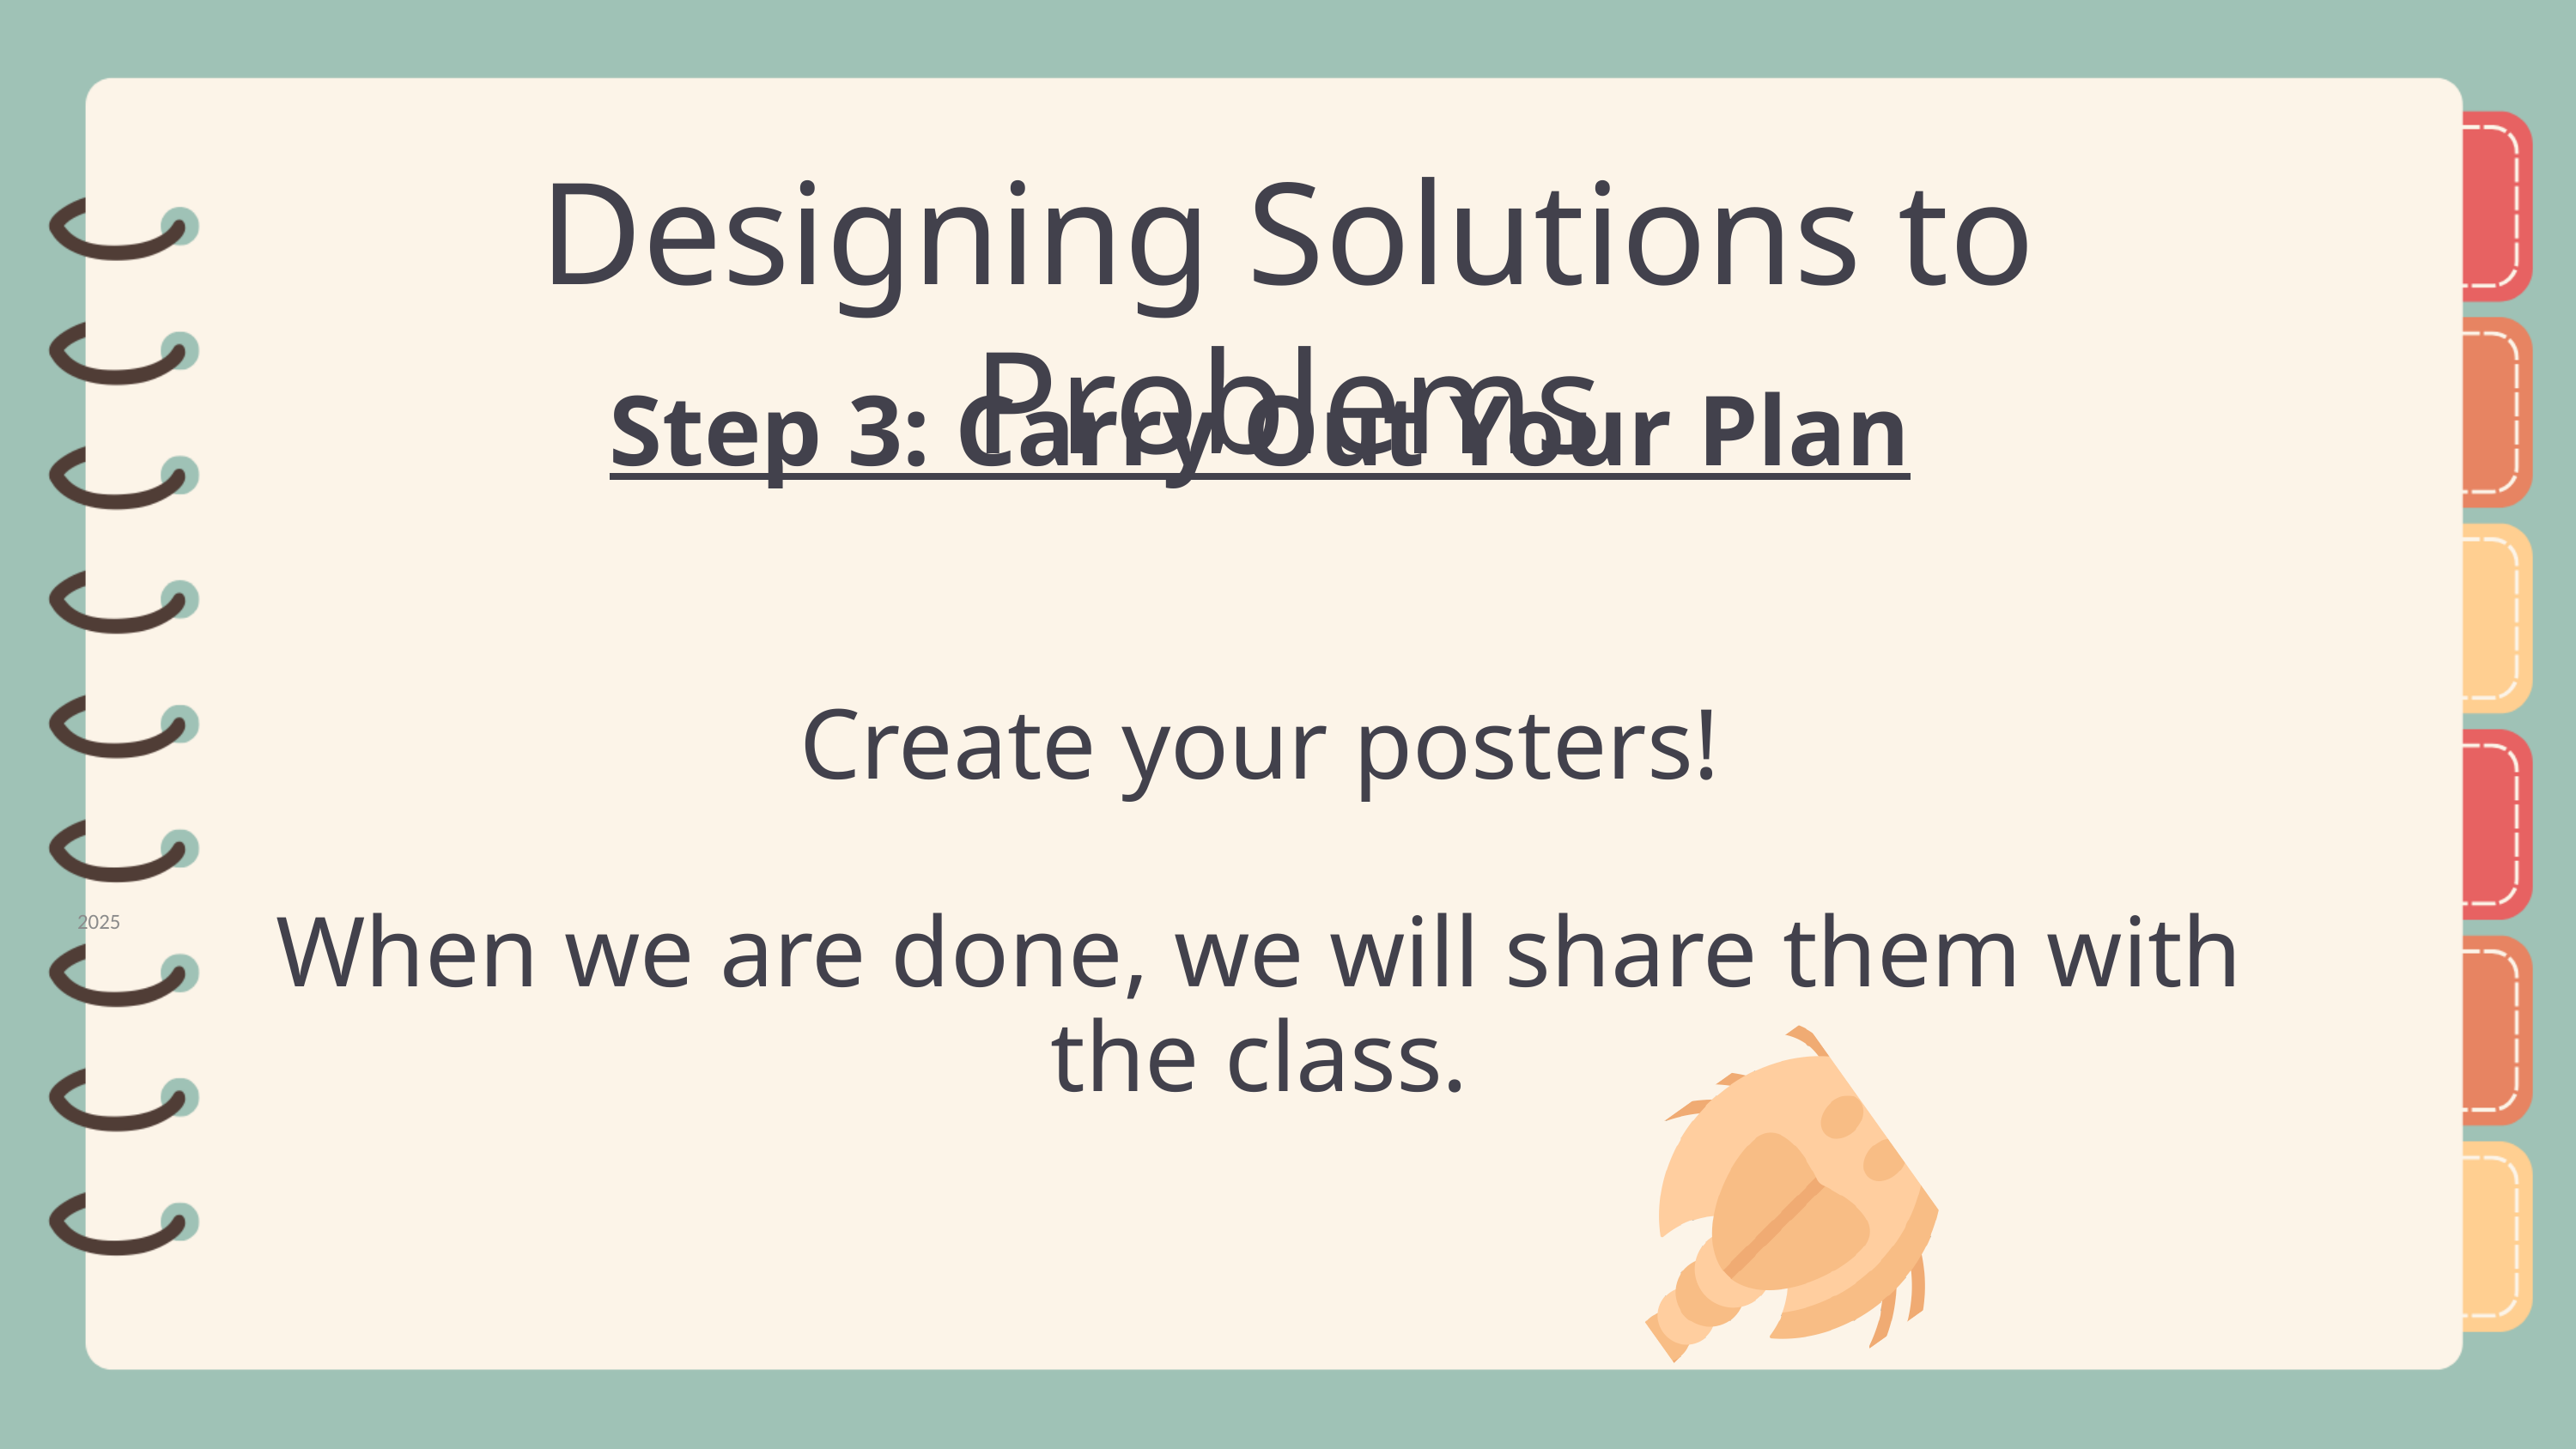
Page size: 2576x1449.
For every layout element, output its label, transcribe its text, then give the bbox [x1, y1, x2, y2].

text_box Step 3: Carry Out Your Plan Create your posters! When we are done, we will share them with the class. [236, 380, 2284, 1449]
slide_number 2025 [64, 894, 365, 947]
text_box [0, 0, 2576, 1449]
text_box Designing Solutions to Problems [264, 143, 2312, 482]
text_box [1556, 1021, 1981, 1446]
